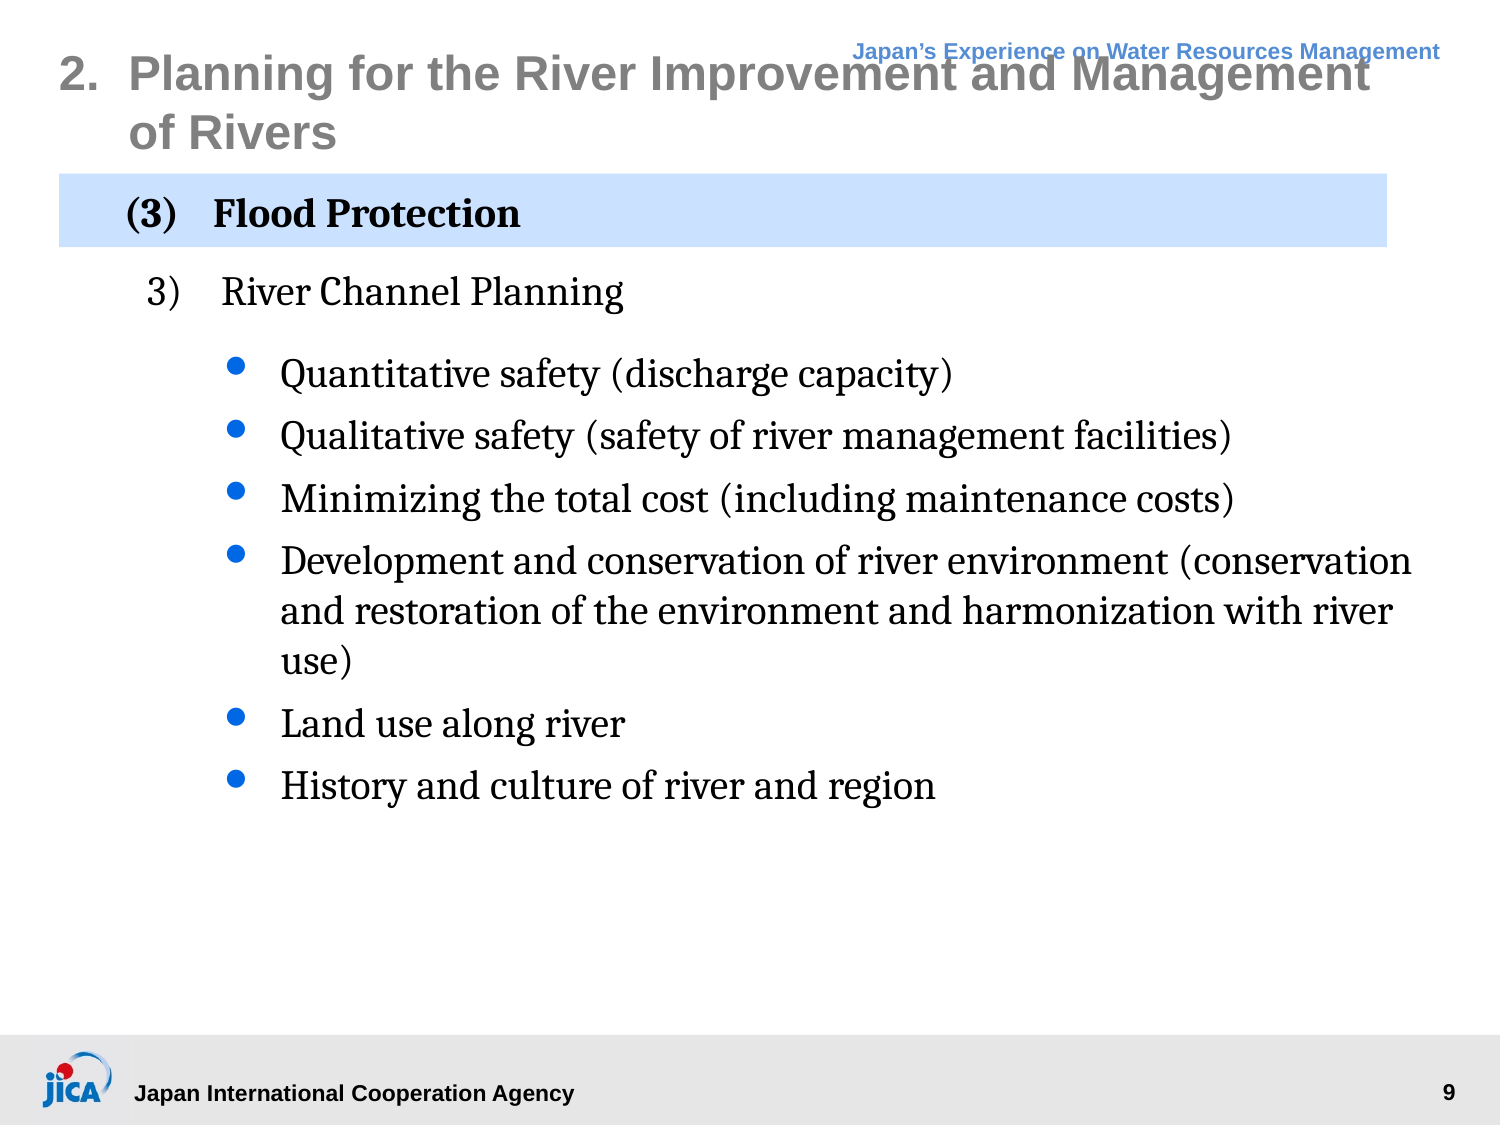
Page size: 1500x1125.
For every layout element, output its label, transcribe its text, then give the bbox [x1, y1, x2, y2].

text_box Quantitative safety (discharge capacity) Qualitative safety (safety of river management facilities) Minimizing the total cost (including maintenance costs) Development and conservation of river environment (conservation and restoration of the environment and harmonization with river use) Land use along river History and culture of river and region [159, 333, 1431, 820]
title 2. Planning for the River Improvement and Management of Rivers [59, 41, 1412, 160]
text_box (3) Flood Protection [59, 173, 1387, 248]
picture [26, 1035, 133, 1125]
text_box 3) River Channel Planning [117, 256, 1329, 322]
